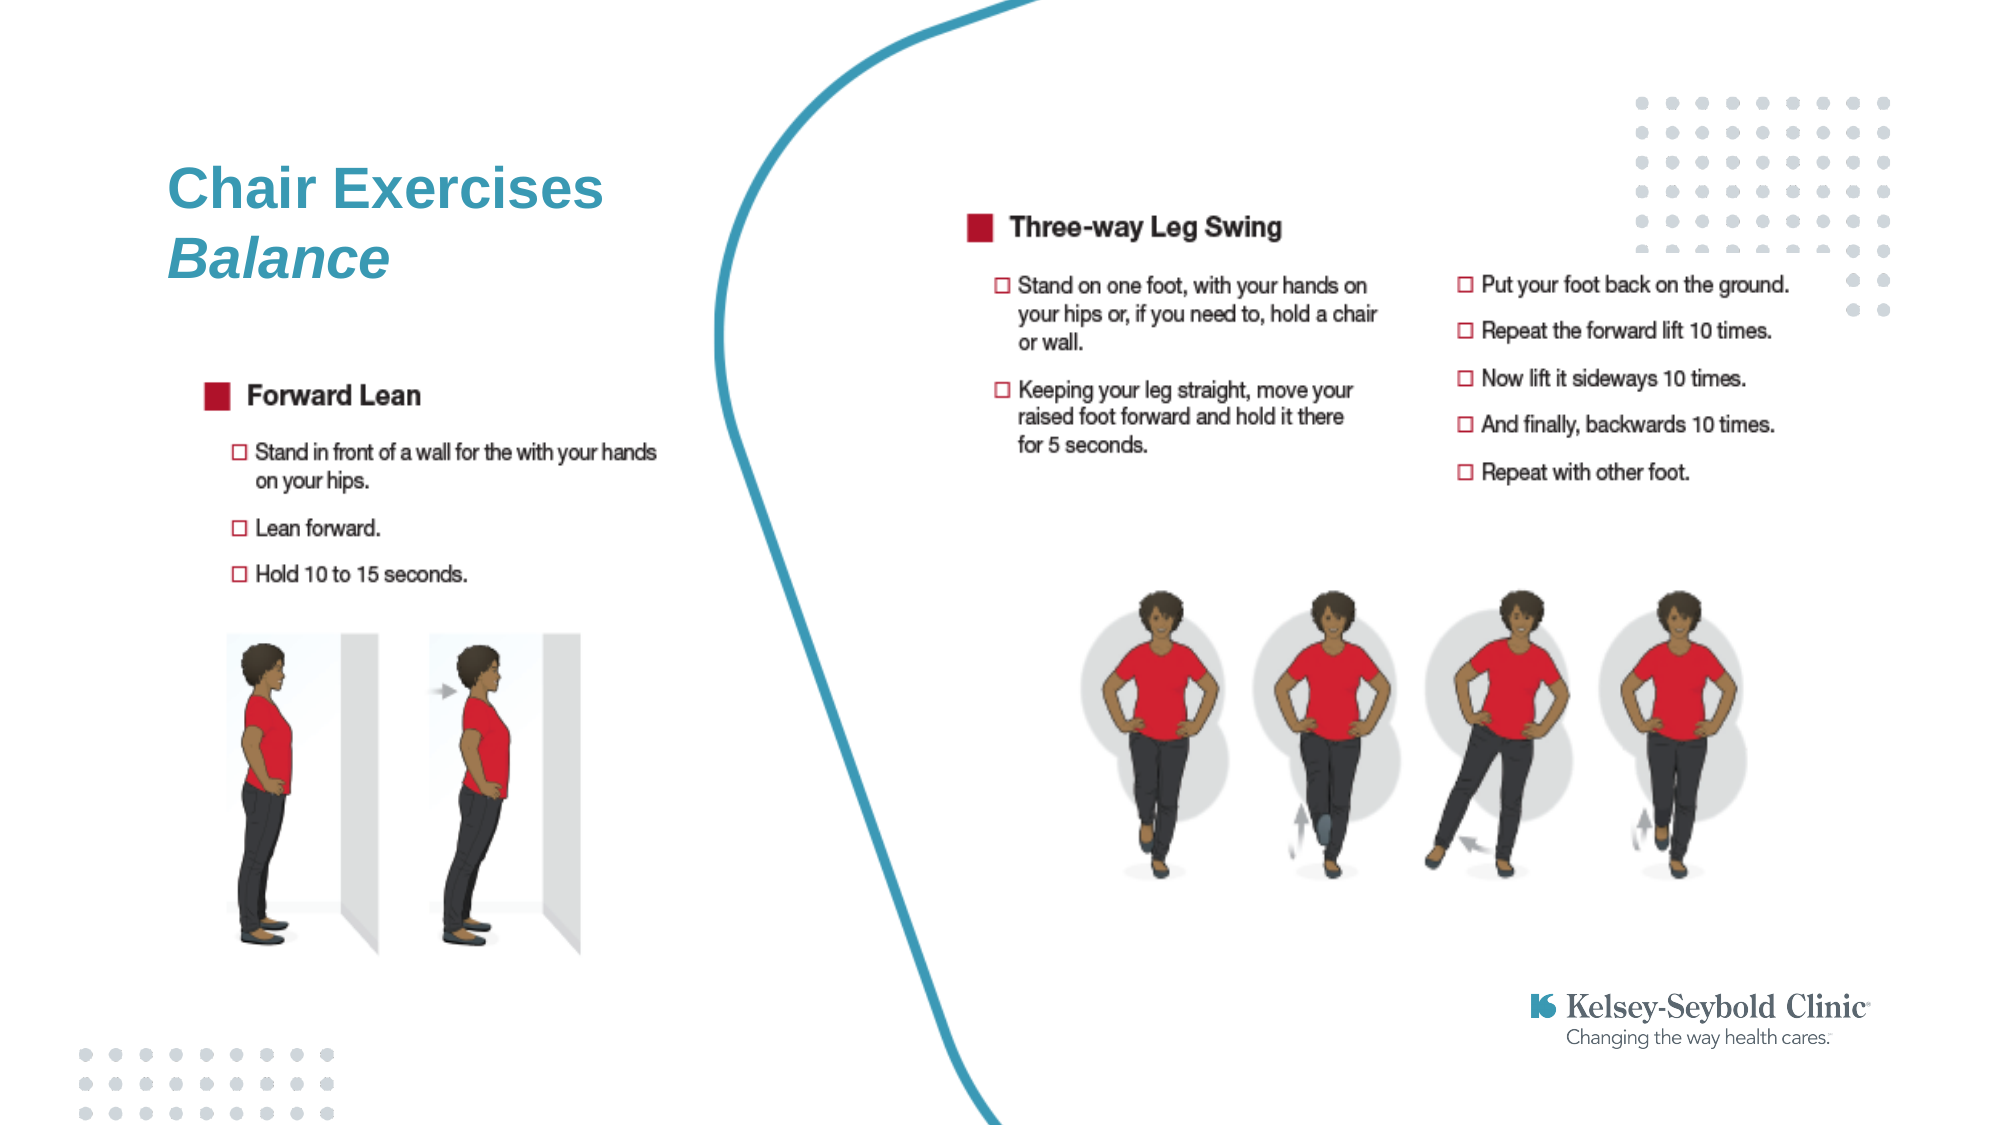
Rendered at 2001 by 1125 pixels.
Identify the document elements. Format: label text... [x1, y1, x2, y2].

picture [161, 0, 1921, 1125]
picture [66, 1027, 364, 1125]
text_box Chair Exercises Balance [153, 142, 575, 298]
